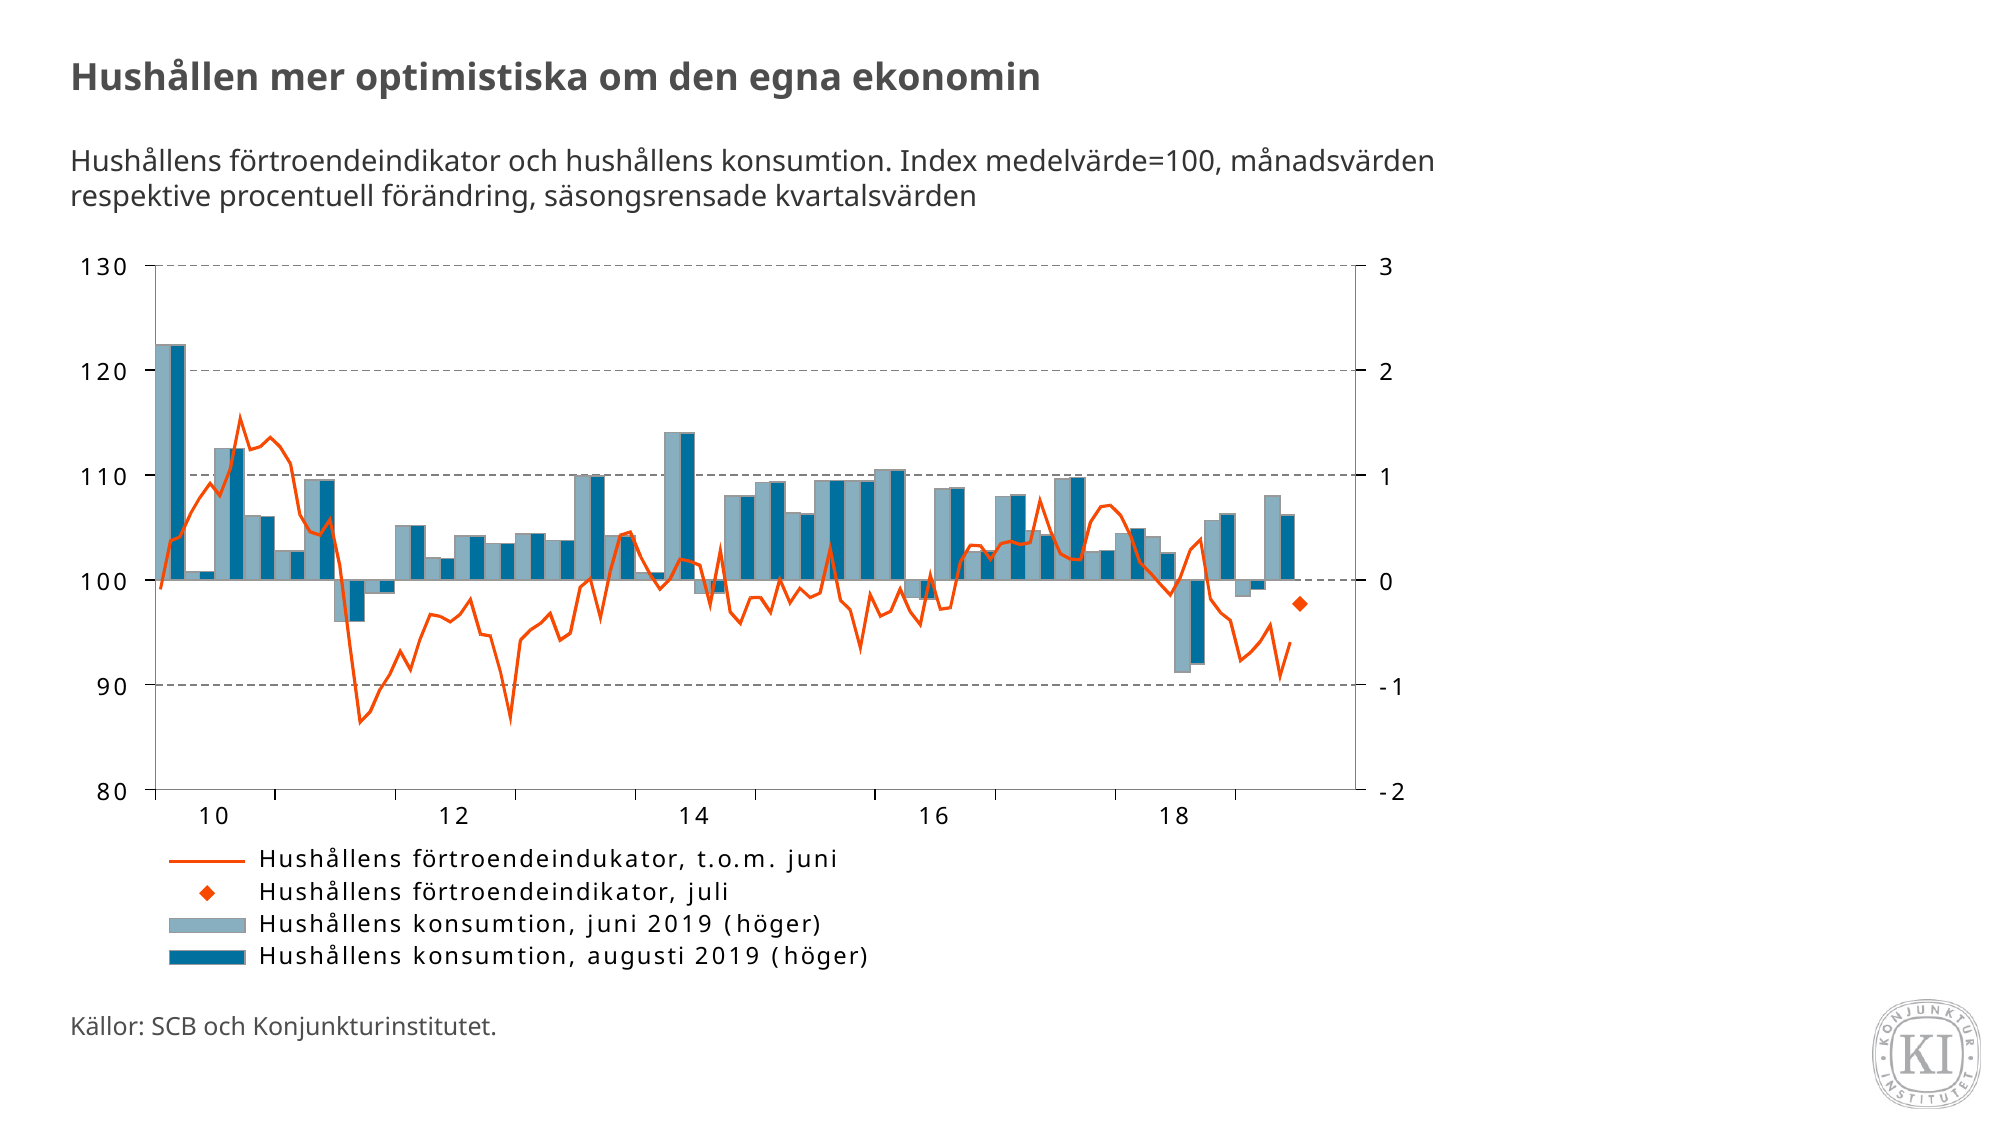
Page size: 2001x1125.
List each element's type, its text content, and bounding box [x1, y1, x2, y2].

title Hushållen mer optimistiska om den egna ekonomin [55, 45, 1476, 128]
subtitle Källor: SCB och Konjunktur­institutet. [55, 1003, 1476, 1106]
list Hushållens förtroendeindikator och hushållens konsumtion. Index medelvärde=100, månadsvärden respektive procentuell förändring, säsongsrensade kvartalsvärden [55, 137, 1476, 220]
picture [1872, 999, 1981, 1109]
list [30, 228, 1453, 998]
